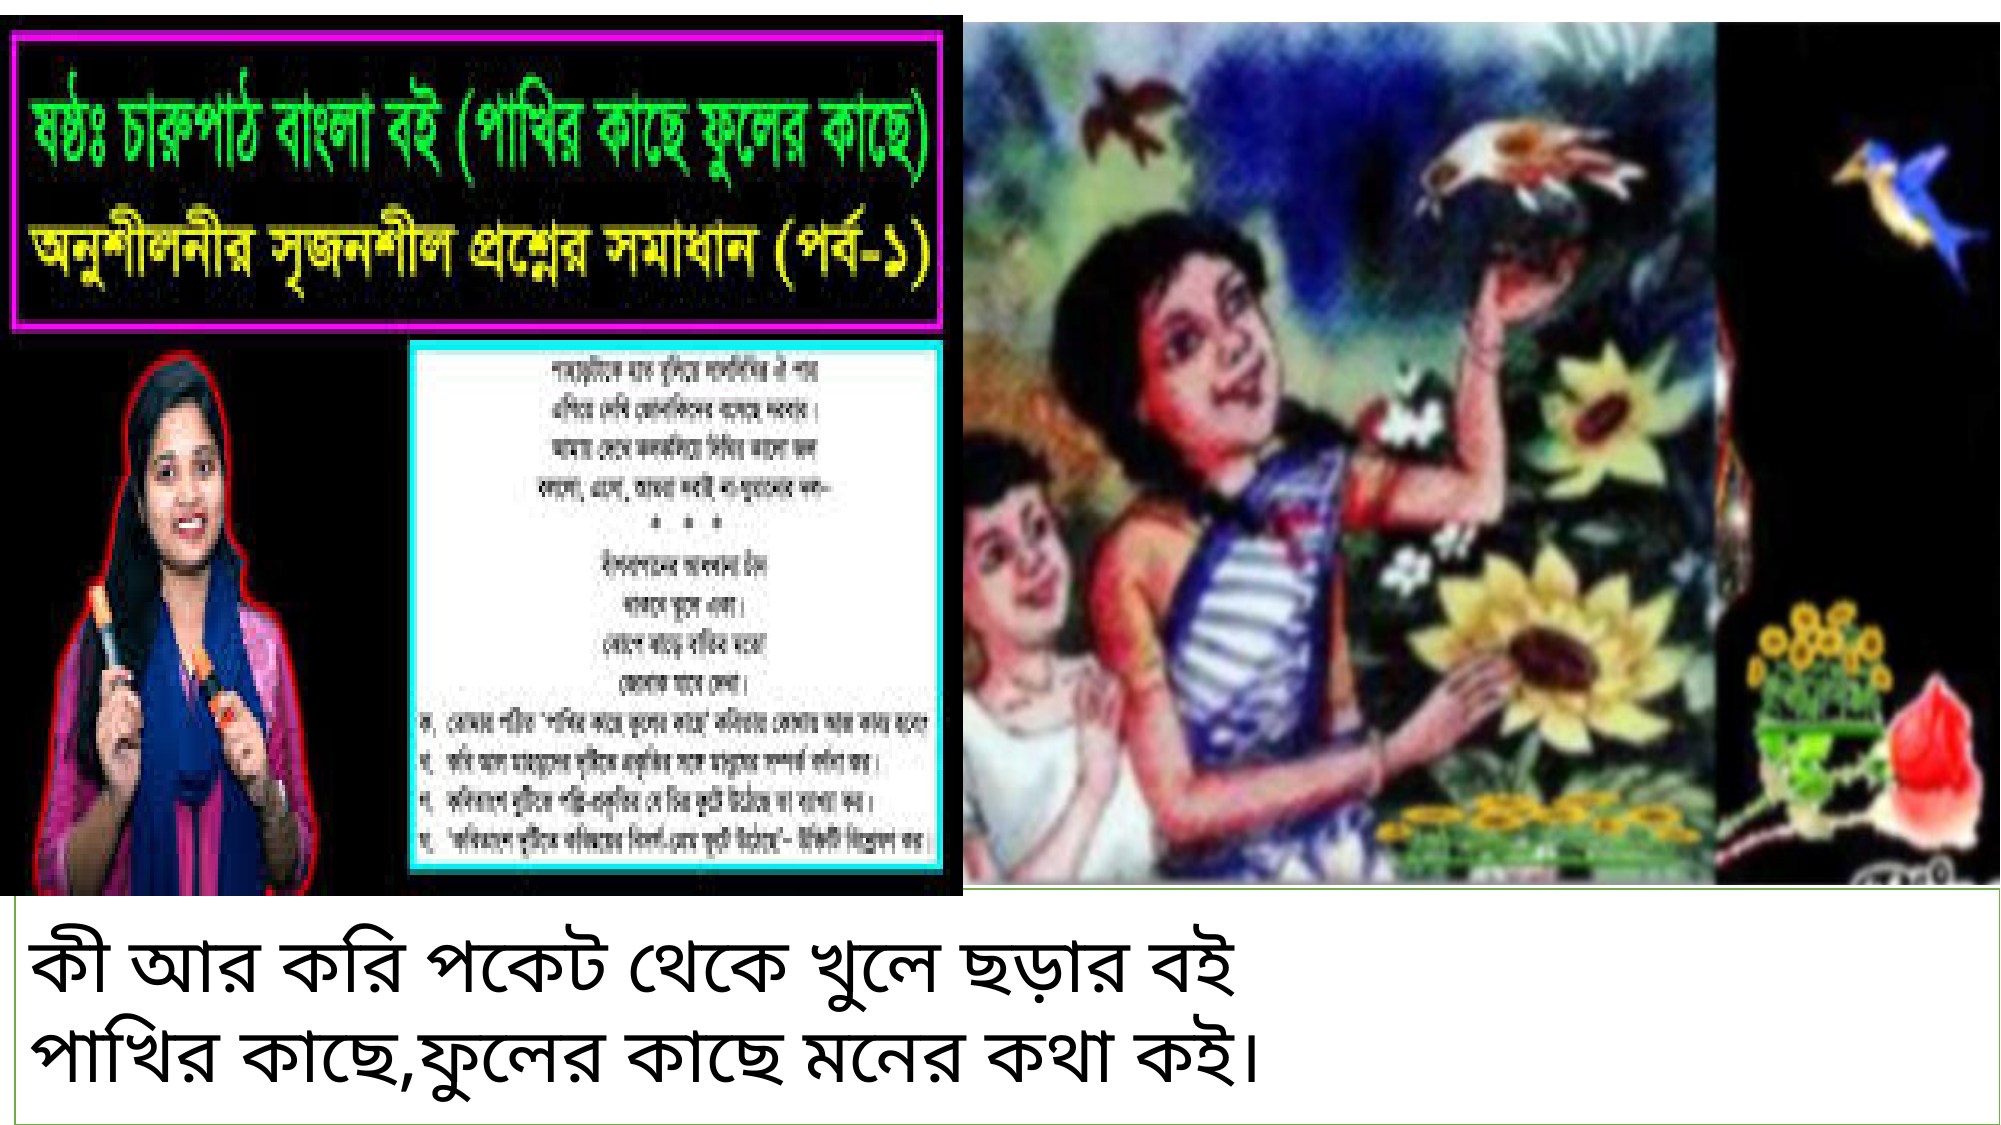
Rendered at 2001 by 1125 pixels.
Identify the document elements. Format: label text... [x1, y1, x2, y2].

text_box কী আর করি পকেট থেকে খুলে ছড়ার বই পাখির কাছে,ফুলের কাছে মনের কথা কই। [14, 888, 2000, 1125]
picture [0, 15, 2000, 896]
